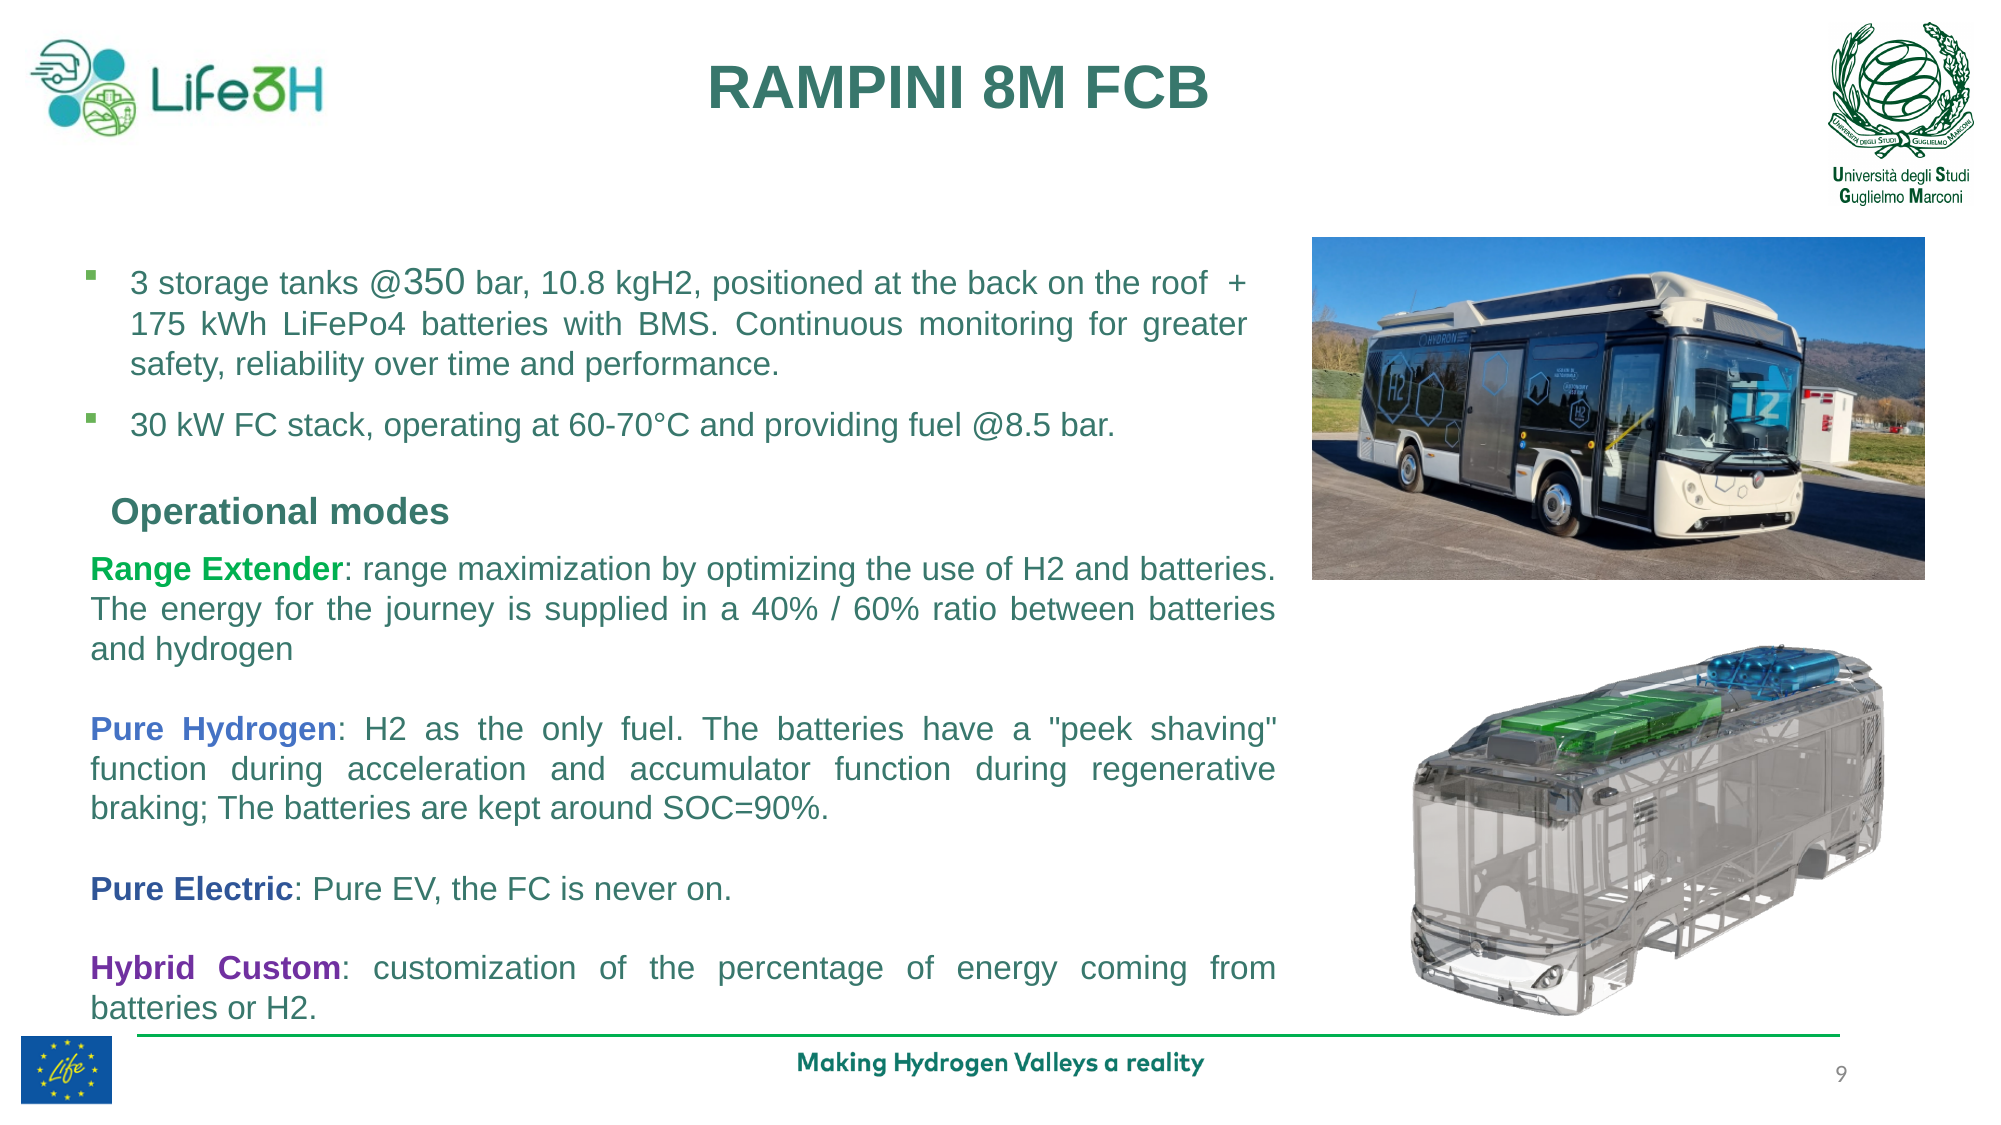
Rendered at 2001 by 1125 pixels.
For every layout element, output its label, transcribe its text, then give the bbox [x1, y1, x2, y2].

slide_number 9 [1412, 1042, 1863, 1103]
text_box RAMPINI 8M FCB [692, 48, 1285, 130]
picture [1312, 237, 1925, 580]
text_box Operational modes [95, 479, 1096, 539]
picture [747, 1049, 1253, 1077]
text_box Range Extender: range maximization by optimizing the use of H2 and batteries. The energy for the journey is supplied in a 40% / 60% ratio between batteries and hydrogen Pure Hydrogen: H2 as the only fuel. The batteries have a "peek shaving" function during acceleration and accumulator function during regenerative braking; The batteries are kept around SOC=90%. Pure Electric: Pure EV, the FC is never on. Hybrid Custom: customization of the percentage of energy coming from batteries or H2. [75, 539, 1293, 1034]
picture [1355, 620, 1898, 1018]
text_box 3 storage tanks @350 bar, 10.8 kgH2, positioned at the back on the roof + 175 kWh LiFePo4 batteries with BMS. Continuous monitoring for greater safety, reliability over time and performance. 30 kW FC stack, operating at 60-70°C and providing fuel @8.5 bar. [68, 249, 1263, 450]
picture [1828, 22, 1974, 206]
picture [21, 1036, 112, 1107]
picture [25, 12, 371, 146]
